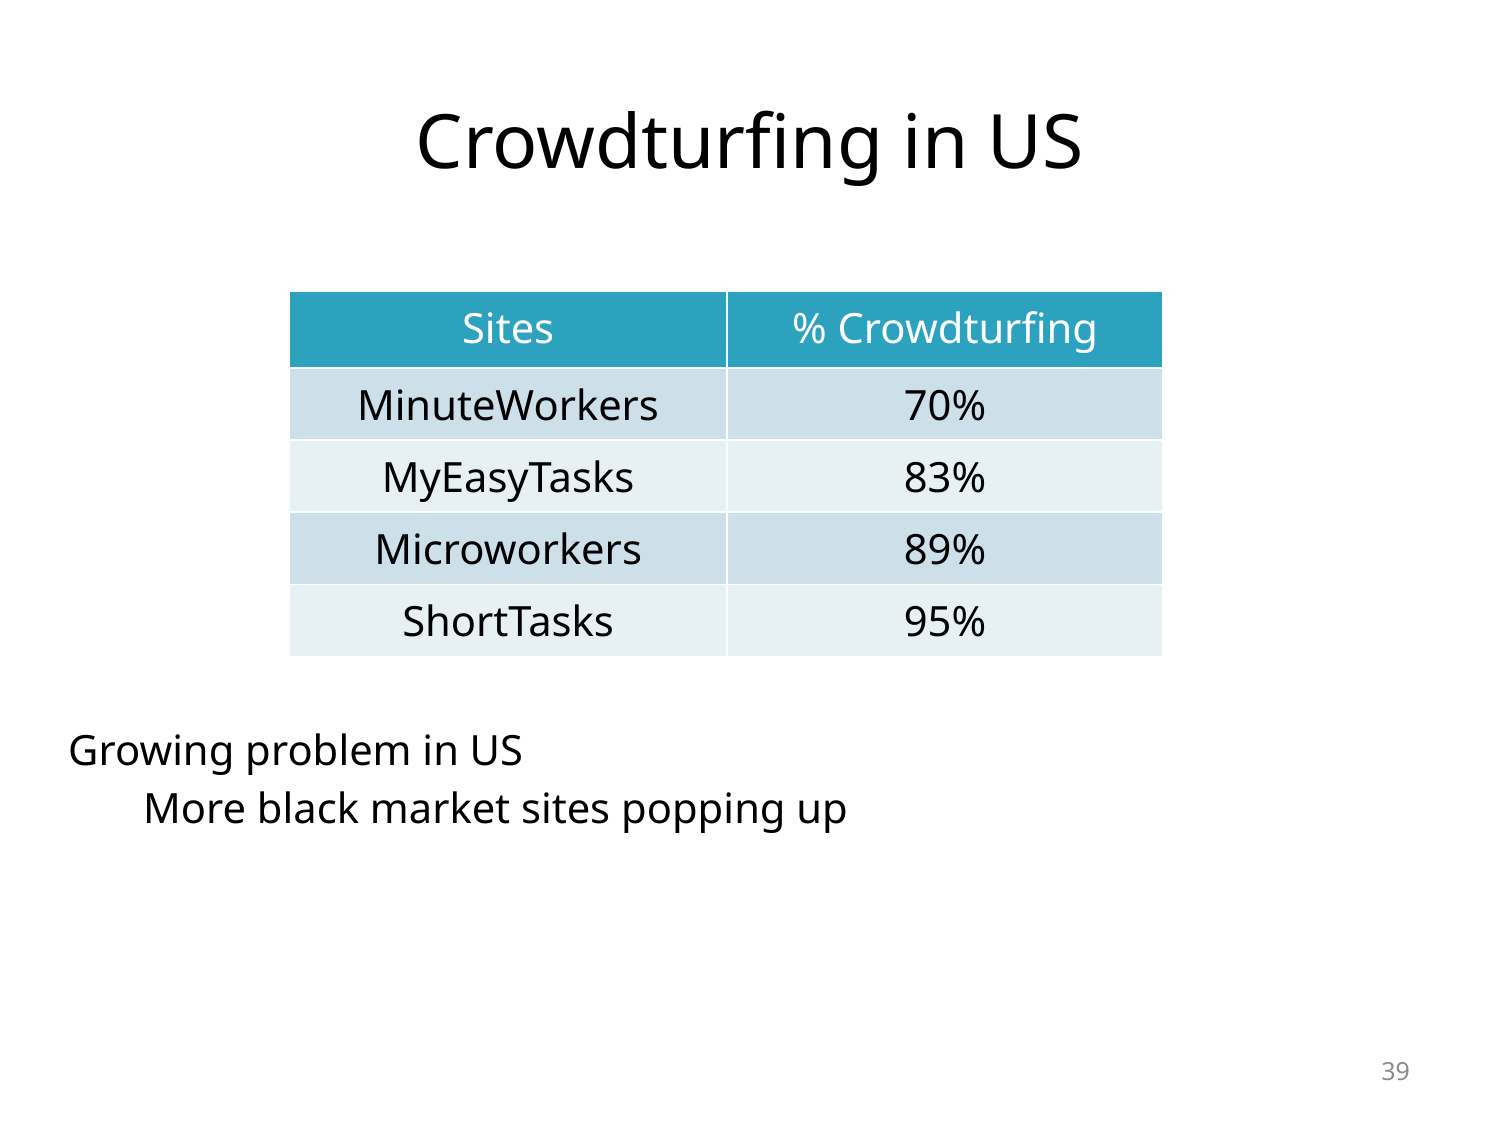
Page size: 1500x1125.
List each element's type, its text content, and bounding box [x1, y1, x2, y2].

table_header % Crowdturfing [728, 292, 1162, 367]
table_cell 95% [728, 585, 1162, 656]
table_cell 70% [728, 369, 1162, 439]
table_cell 89% [728, 513, 1162, 584]
table_cell MyEasyTasks [290, 441, 726, 511]
title Crowdturfing in US [75, 45, 1425, 233]
table_cell 83% [728, 441, 1162, 511]
table_cell MinuteWorkers [290, 369, 726, 439]
slide_number 39 [1074, 1042, 1425, 1103]
list Growing problem in US More black market sites popping up [53, 716, 1453, 1005]
table_header Sites [290, 292, 726, 367]
table_cell ShortTasks [290, 585, 726, 656]
table_cell Microworkers [290, 513, 726, 584]
